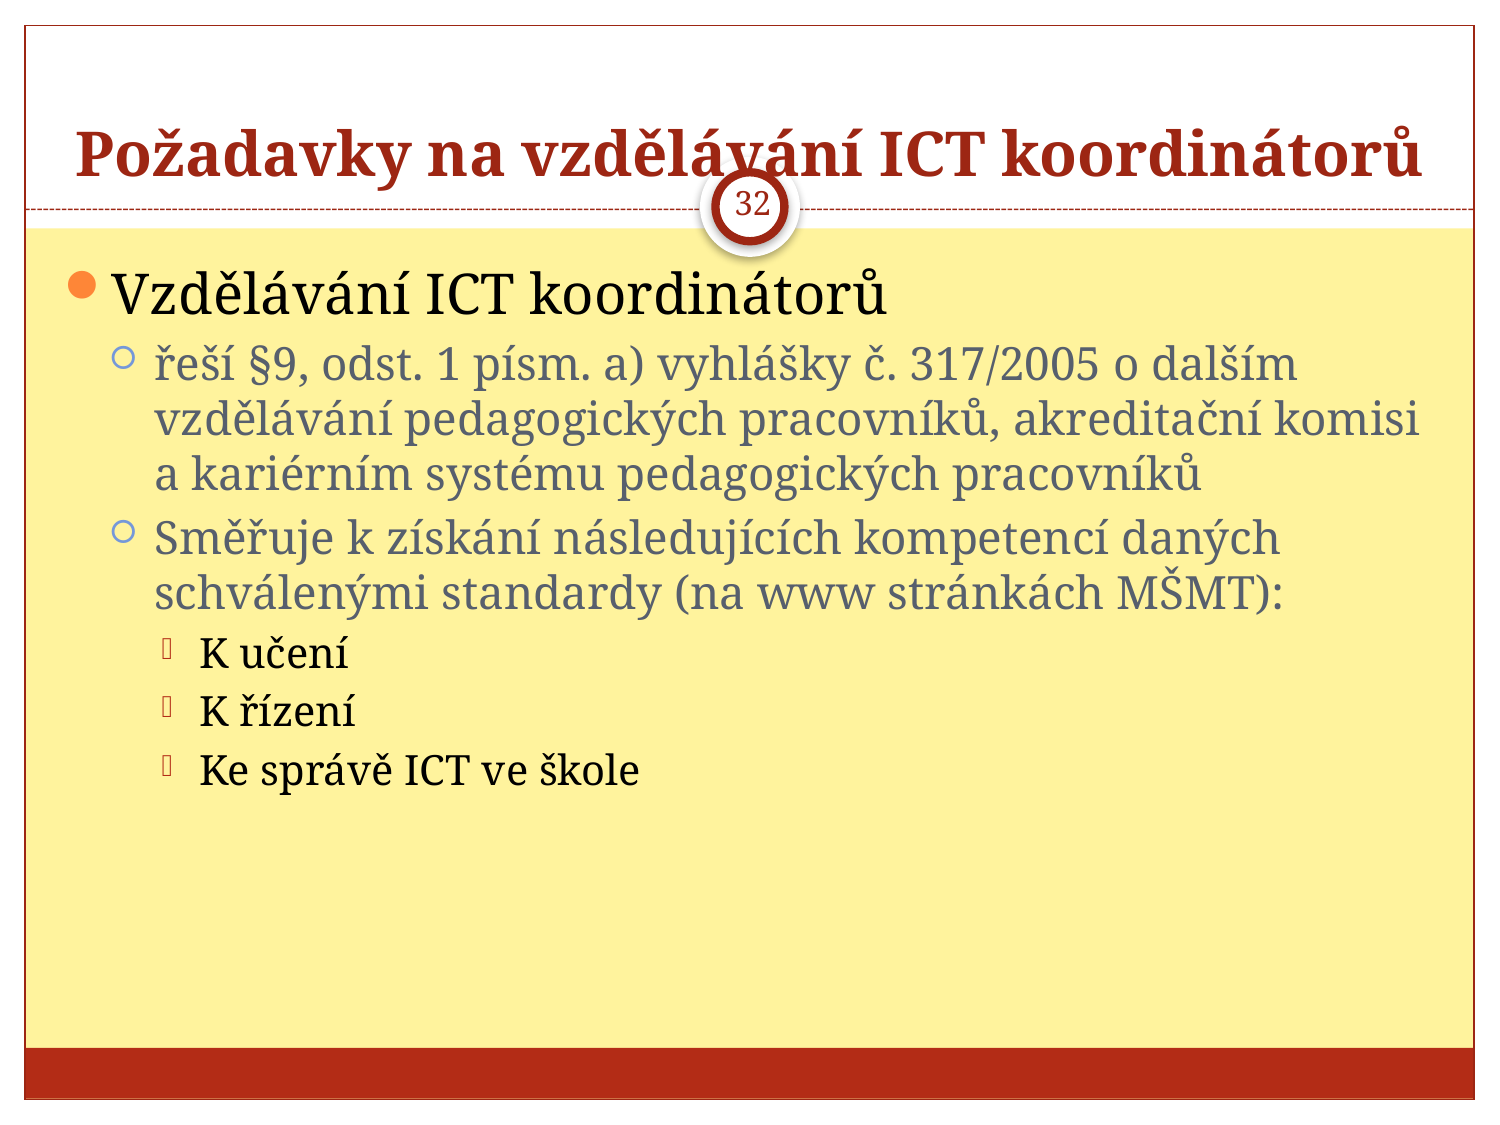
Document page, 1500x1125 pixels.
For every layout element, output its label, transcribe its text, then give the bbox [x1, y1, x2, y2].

title Požadavky na vzdělávání ICT koordinátorů [49, 37, 1450, 197]
slide_number 32 [715, 168, 791, 241]
list Vzdělávání ICT koordinátorů řeší §9, odst. 1 písm. a) vyhlášky č. 317/2005 o dalším vzdělávání pedagogických pracovníků, akreditační komisi a kariérním systému pedagogických pracovníků Směřuje k získání následujících kompetencí daných schválenými standardy (na www stránkách MŠMT): K učení K řízení Ke správě ICT ve škole [49, 250, 1445, 1001]
